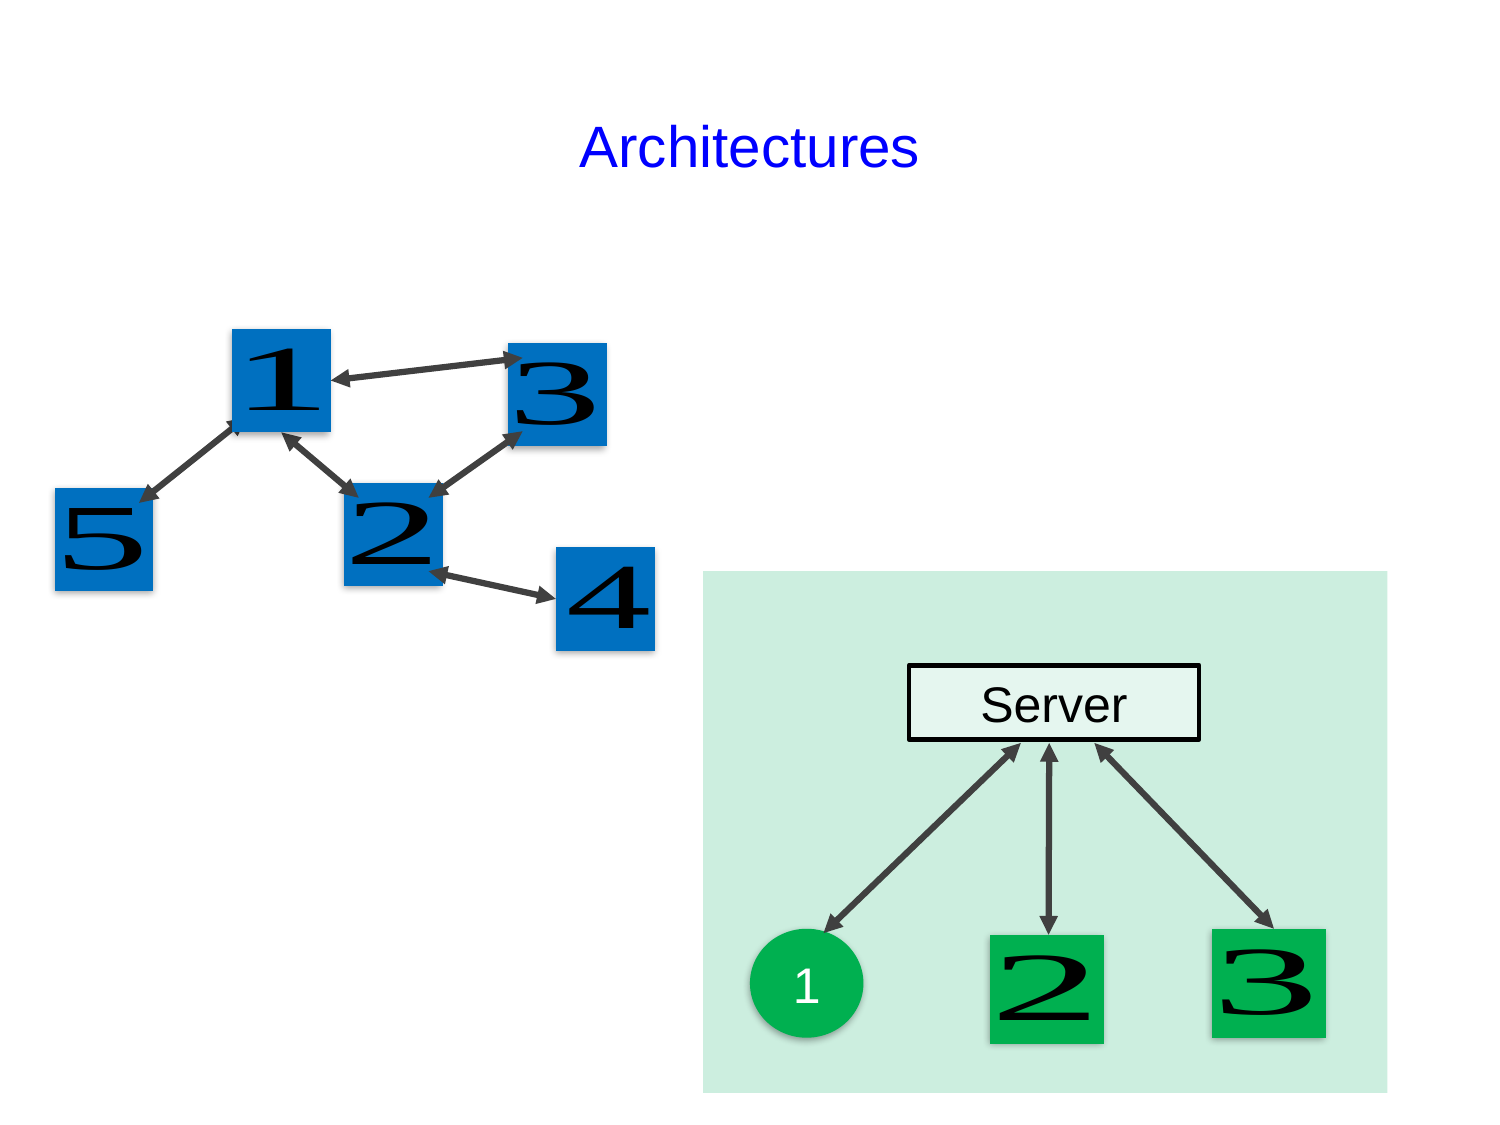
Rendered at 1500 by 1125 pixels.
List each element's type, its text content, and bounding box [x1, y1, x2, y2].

text_box [703, 571, 1388, 1093]
title Architectures [112, 49, 1388, 238]
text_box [749, 665, 1327, 1044]
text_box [54, 328, 655, 651]
